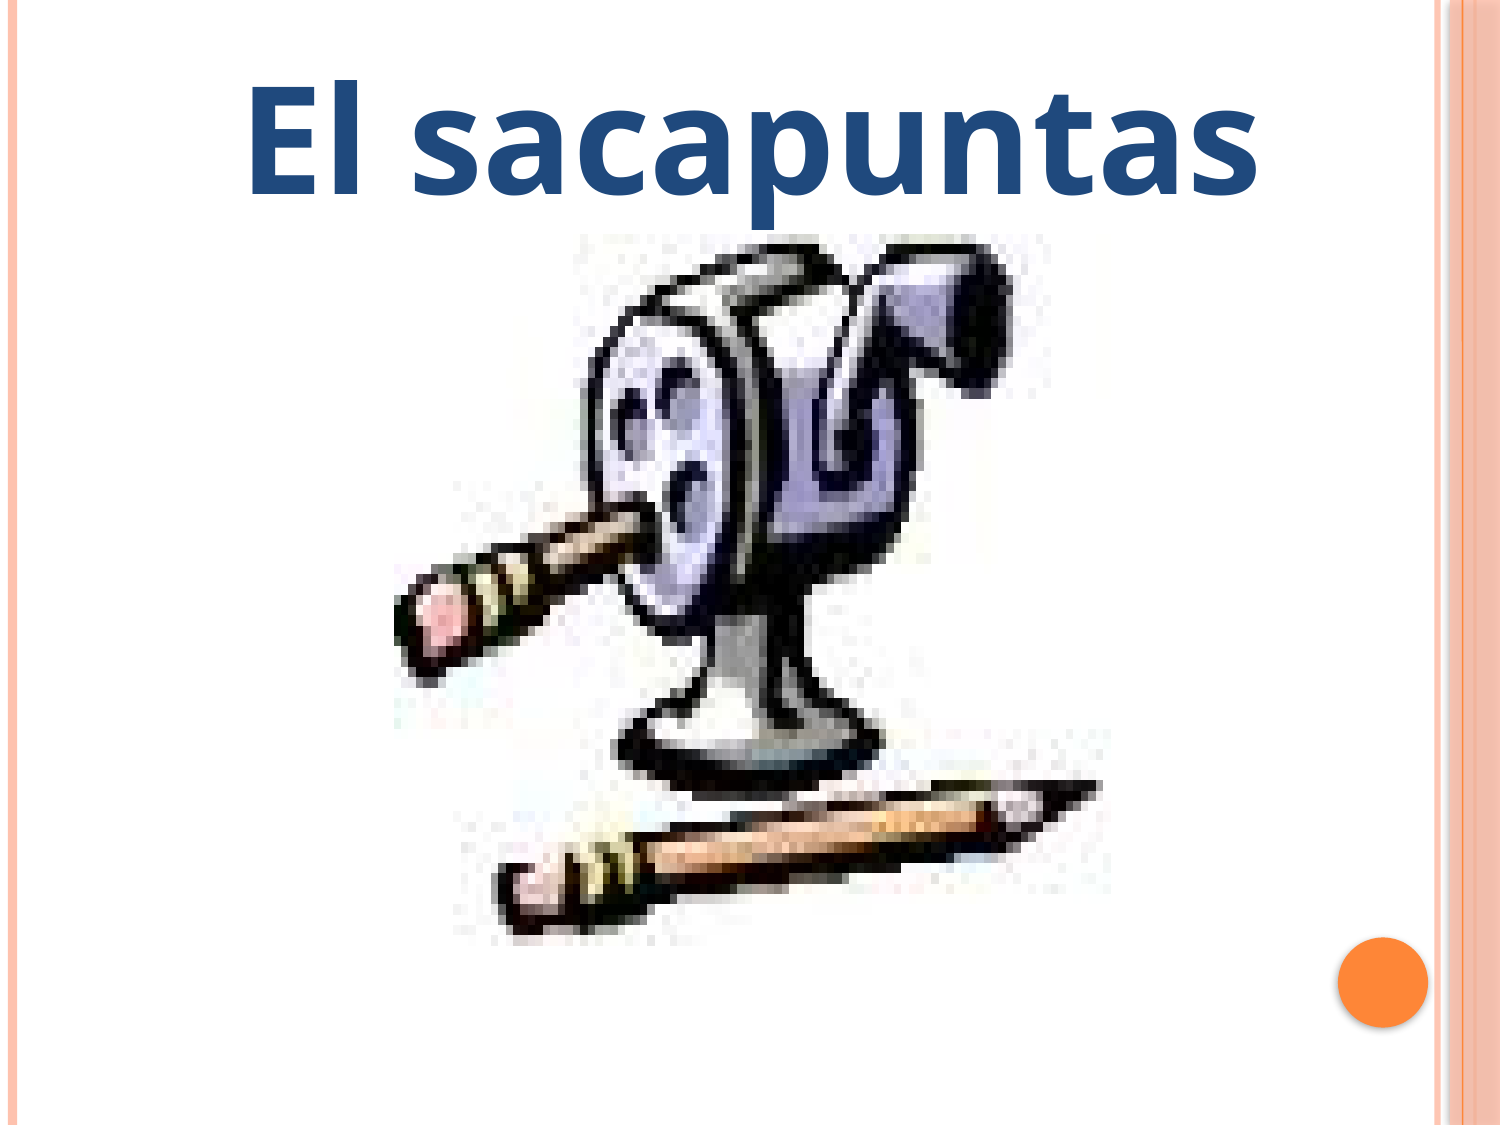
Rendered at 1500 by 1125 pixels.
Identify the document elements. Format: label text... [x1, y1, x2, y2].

picture [394, 233, 1111, 946]
text_box El sacapuntas [49, 37, 1453, 233]
